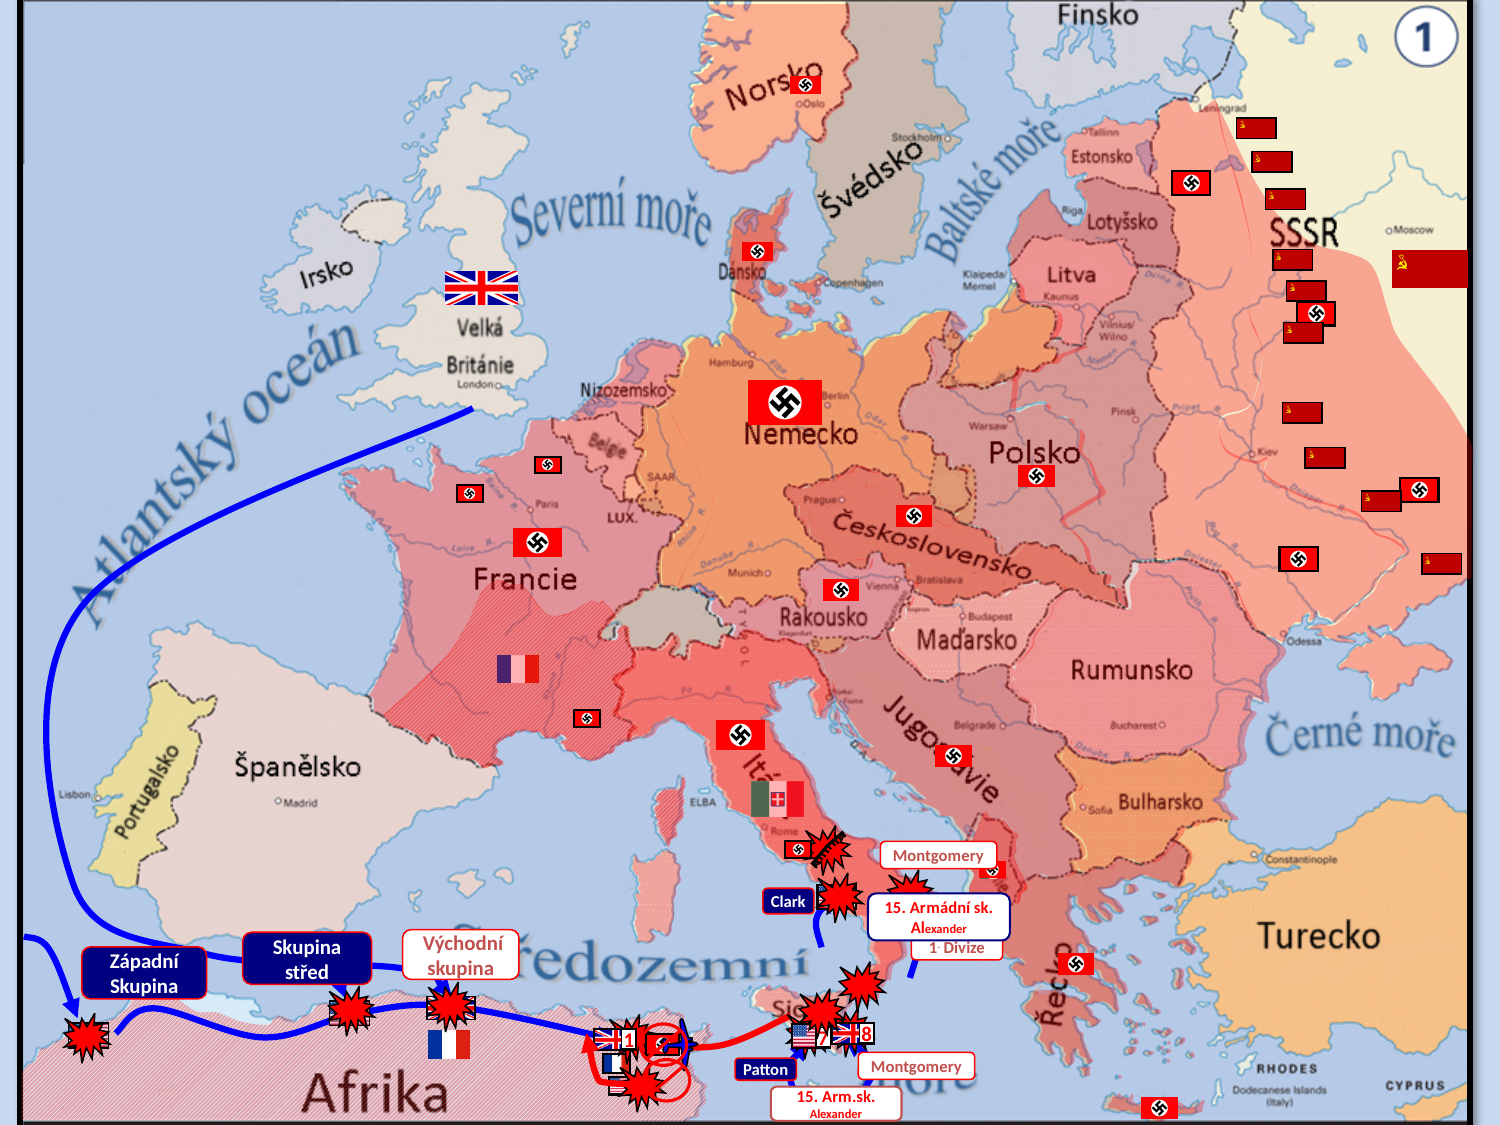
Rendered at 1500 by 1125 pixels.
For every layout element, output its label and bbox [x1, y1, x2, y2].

text_box [639, 1023, 687, 1061]
text_box [811, 628, 1087, 883]
text_box [840, 1017, 853, 1021]
text_box [832, 1023, 875, 1044]
text_box [811, 831, 846, 868]
text_box [792, 1024, 831, 1048]
text_box [818, 885, 857, 909]
text_box [595, 1029, 634, 1050]
text_box [989, 840, 1198, 1079]
text_box [642, 1059, 691, 1102]
picture [23, 0, 1468, 1125]
